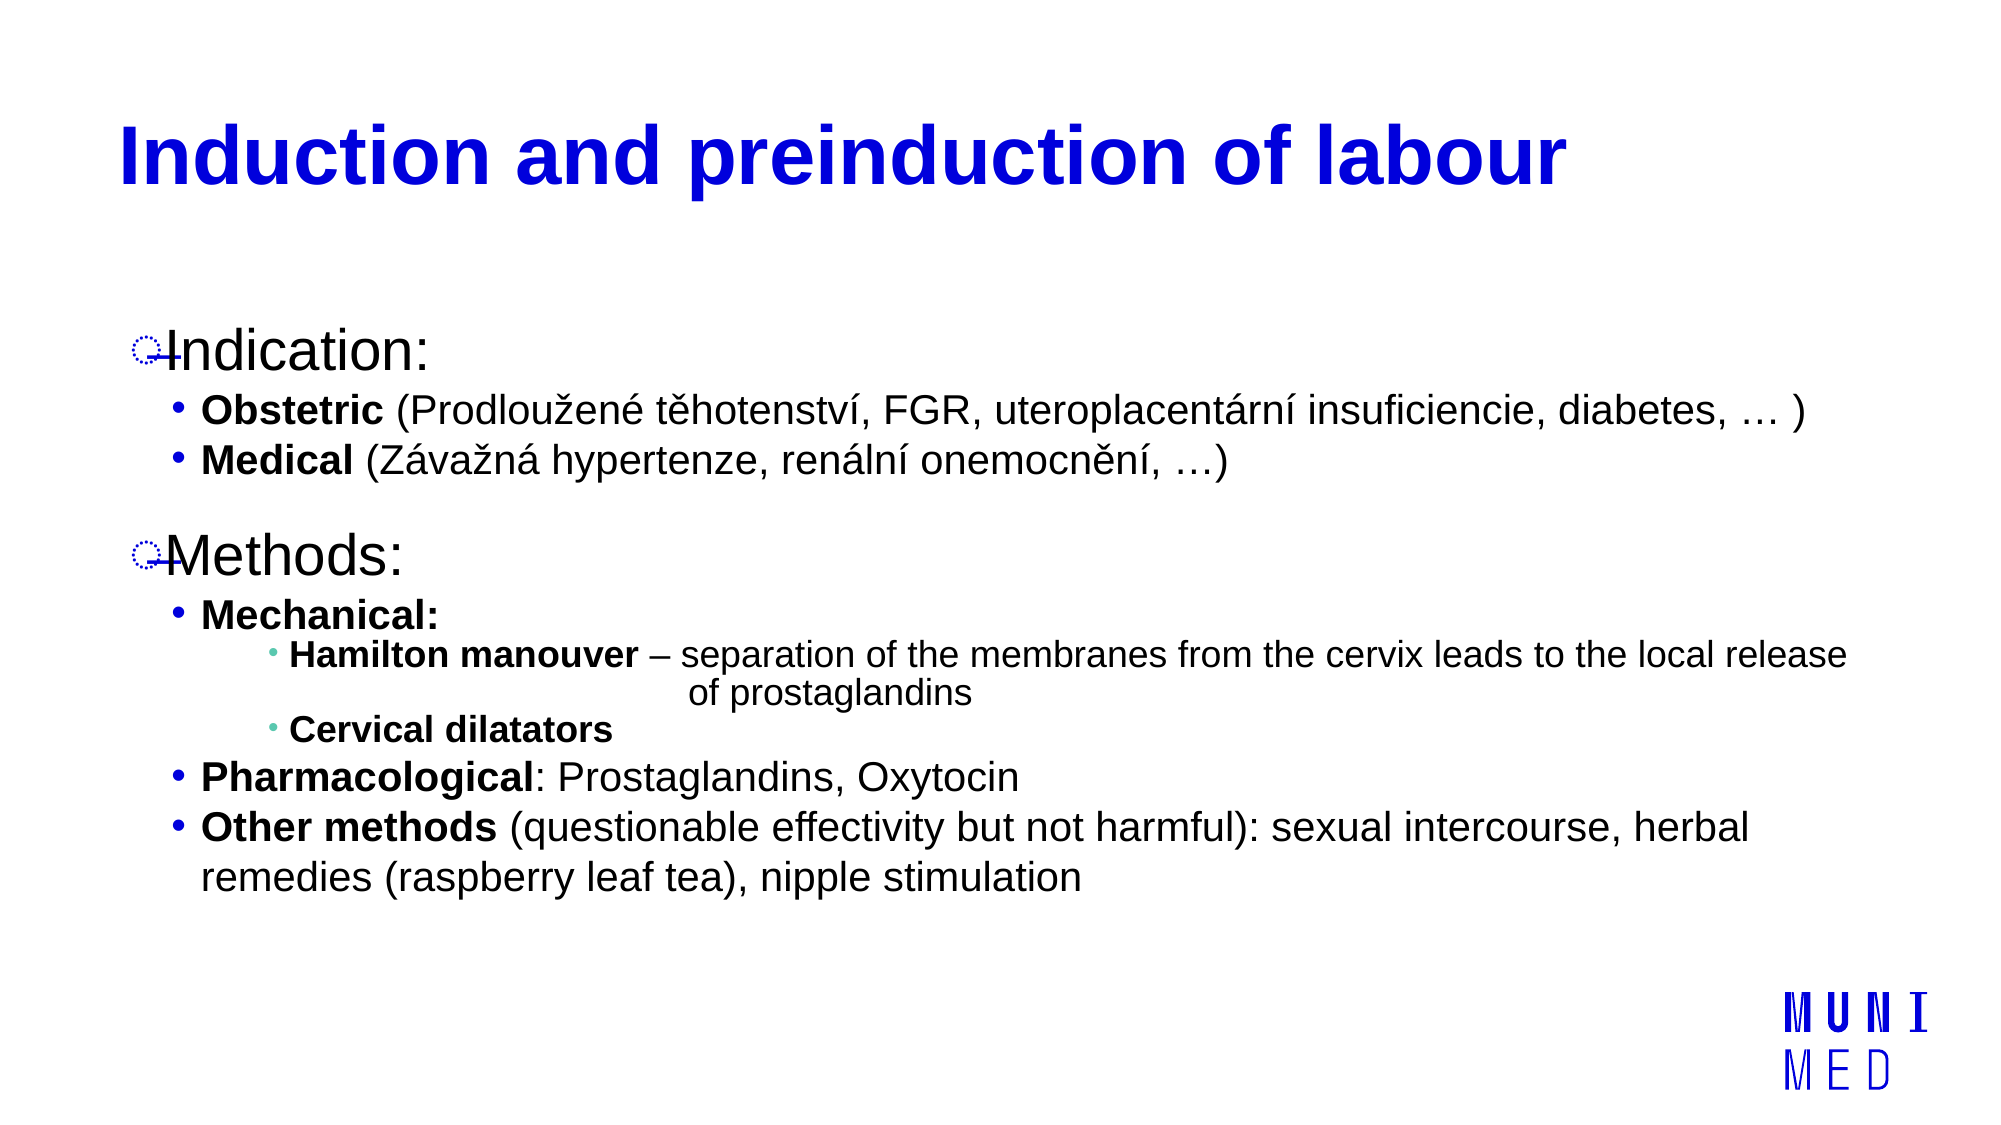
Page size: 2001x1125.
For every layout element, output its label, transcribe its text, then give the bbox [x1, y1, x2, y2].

list Indication: Obstetric (Prodloužené těhotenství, FGR, uteroplacentární insuficiencie, diabetes, … ) Medical (Závažná hypertenze, renální onemocnění, …) Methods: Mechanical: Hamilton manouver – separation of the membranes from the cervix leads to the local release of prostaglandins Cervical dilatators Pharmacological: Prostaglandins, Oxytocin Other methods (questionable effectivity but not harmful): sexual intercourse, herbal remedies (raspberry leaf tea), nipple stimulation [118, 277, 1883, 957]
title Induction and preinduction of labour [118, 118, 1883, 193]
